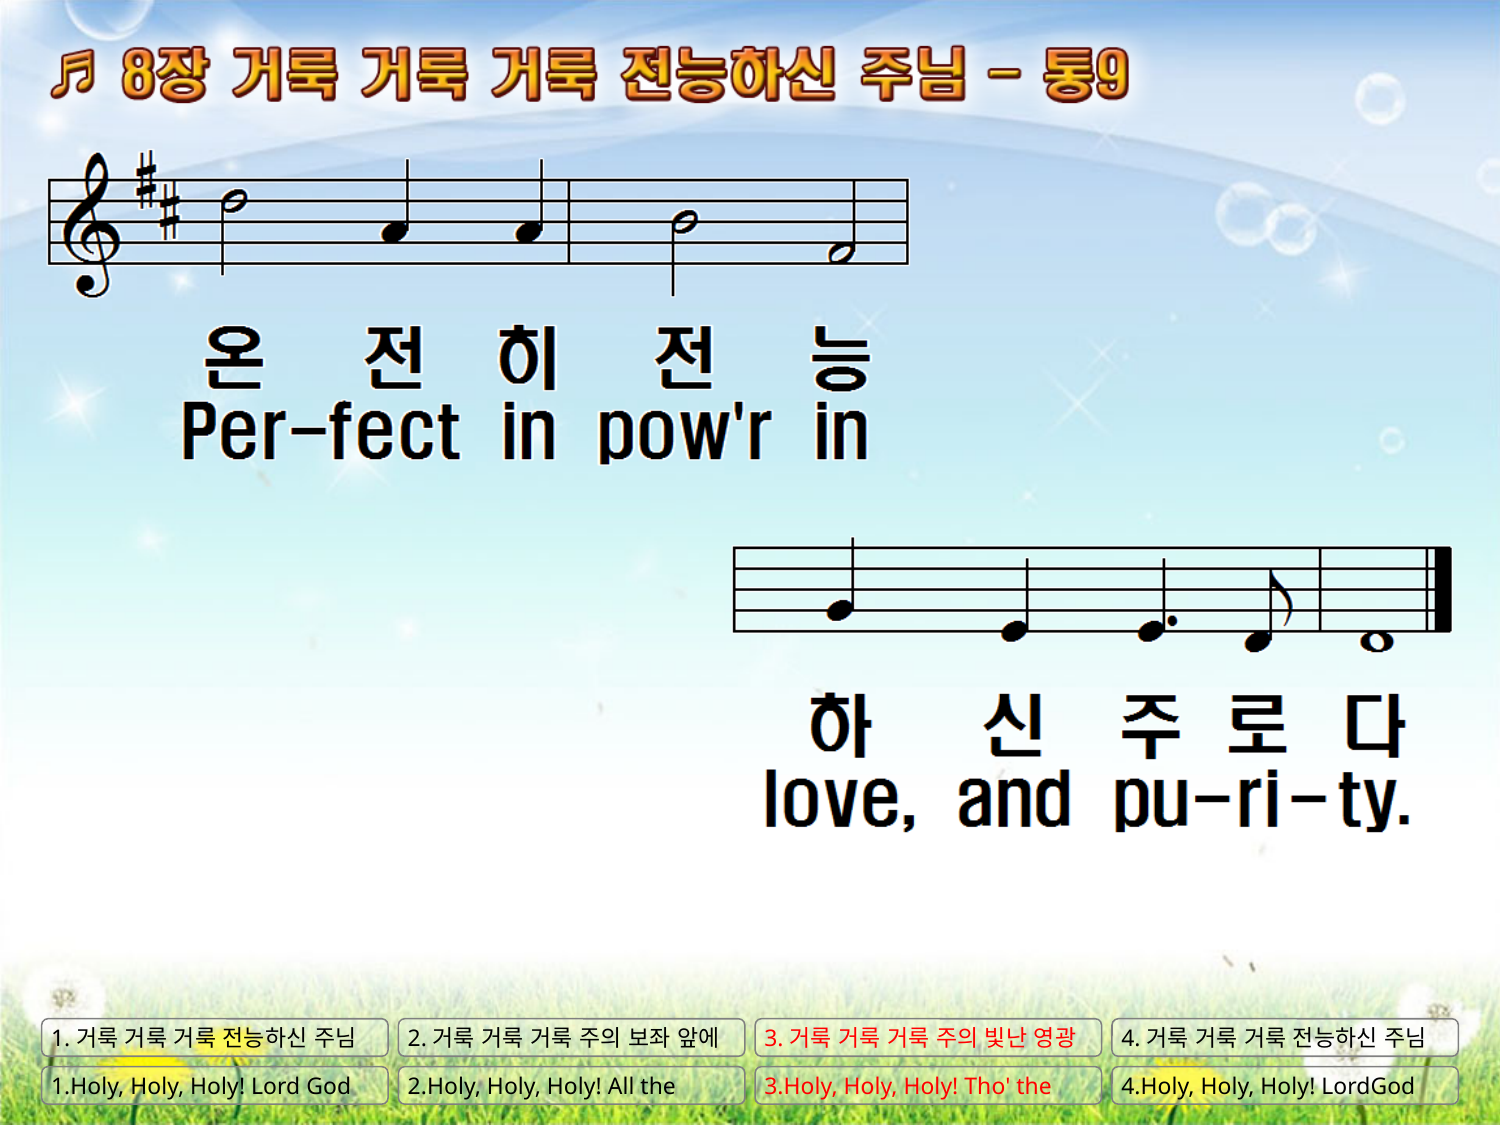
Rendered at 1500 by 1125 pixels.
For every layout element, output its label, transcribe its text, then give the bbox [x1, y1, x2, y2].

text_box 4.거룩 거룩 거룩 전능하신 주님 [1111, 1018, 1459, 1057]
text_box 1.거룩 거룩 거룩 전능하신 주님 [41, 1018, 389, 1057]
text_box 2.거룩 거룩 거룩 주의 보좌 앞에 [398, 1018, 745, 1057]
text_box 1.Holy, Holy, Holy! Lord God [41, 1066, 389, 1105]
text_box 3.Holy, Holy, Holy! Tho' the [755, 1066, 1102, 1105]
text_box 3.거룩 거룩 거룩 주의 빛난 영광 [755, 1018, 1102, 1057]
picture [0, 0, 1500, 1125]
text_box 2.Holy, Holy, Holy! All the [398, 1066, 745, 1105]
text_box 4.Holy, Holy, Holy! LordGod [1111, 1066, 1459, 1105]
